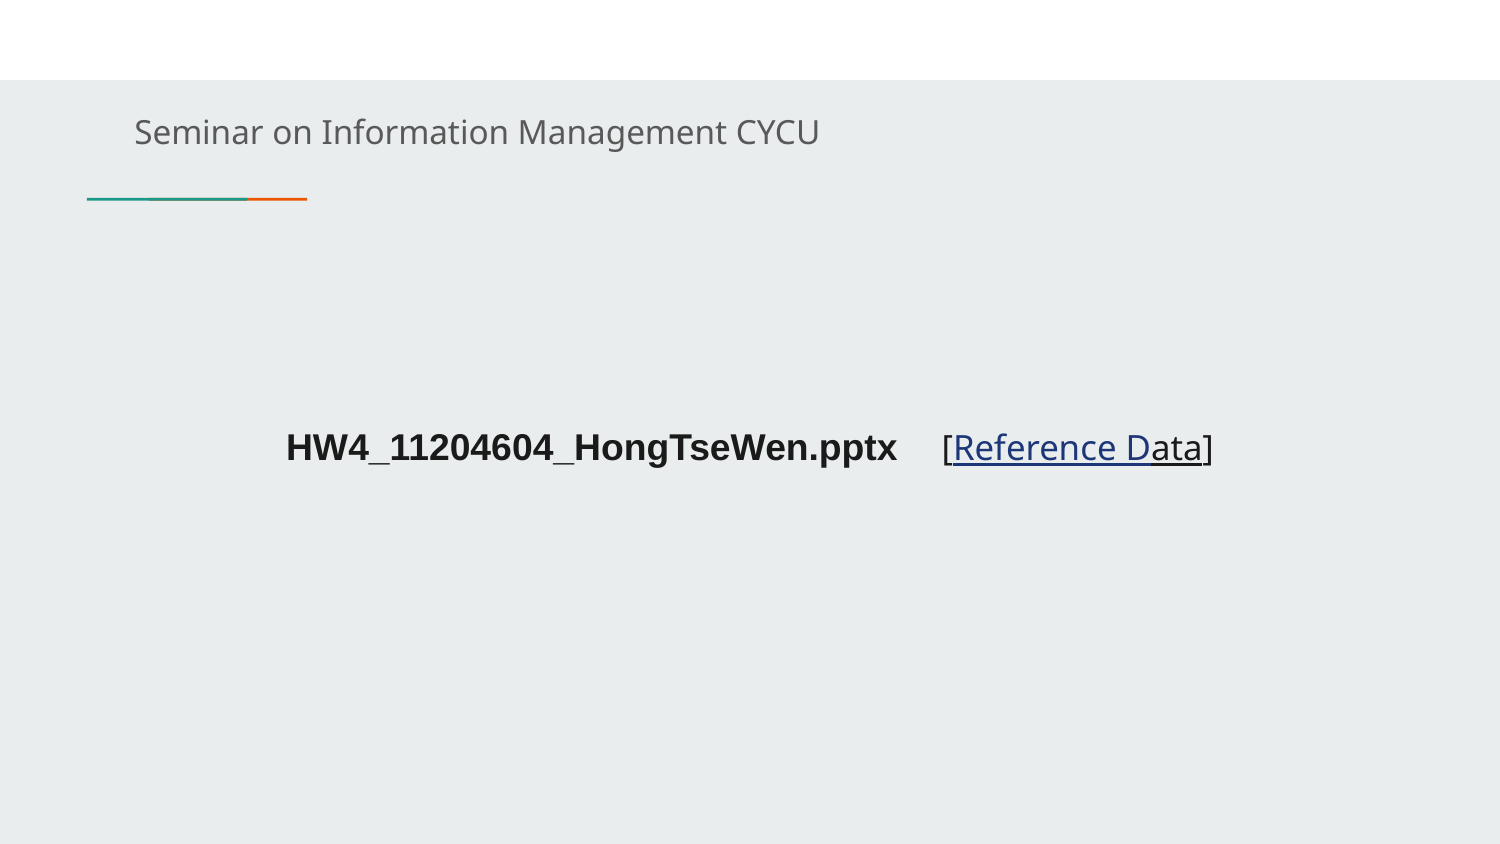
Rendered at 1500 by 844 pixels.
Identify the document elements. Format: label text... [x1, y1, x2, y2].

subtitle Seminar on Information Management CYCU [119, 94, 1381, 183]
title HW4_11204604_HongTseWen.pptx [Reference Data] [119, 380, 1381, 494]
